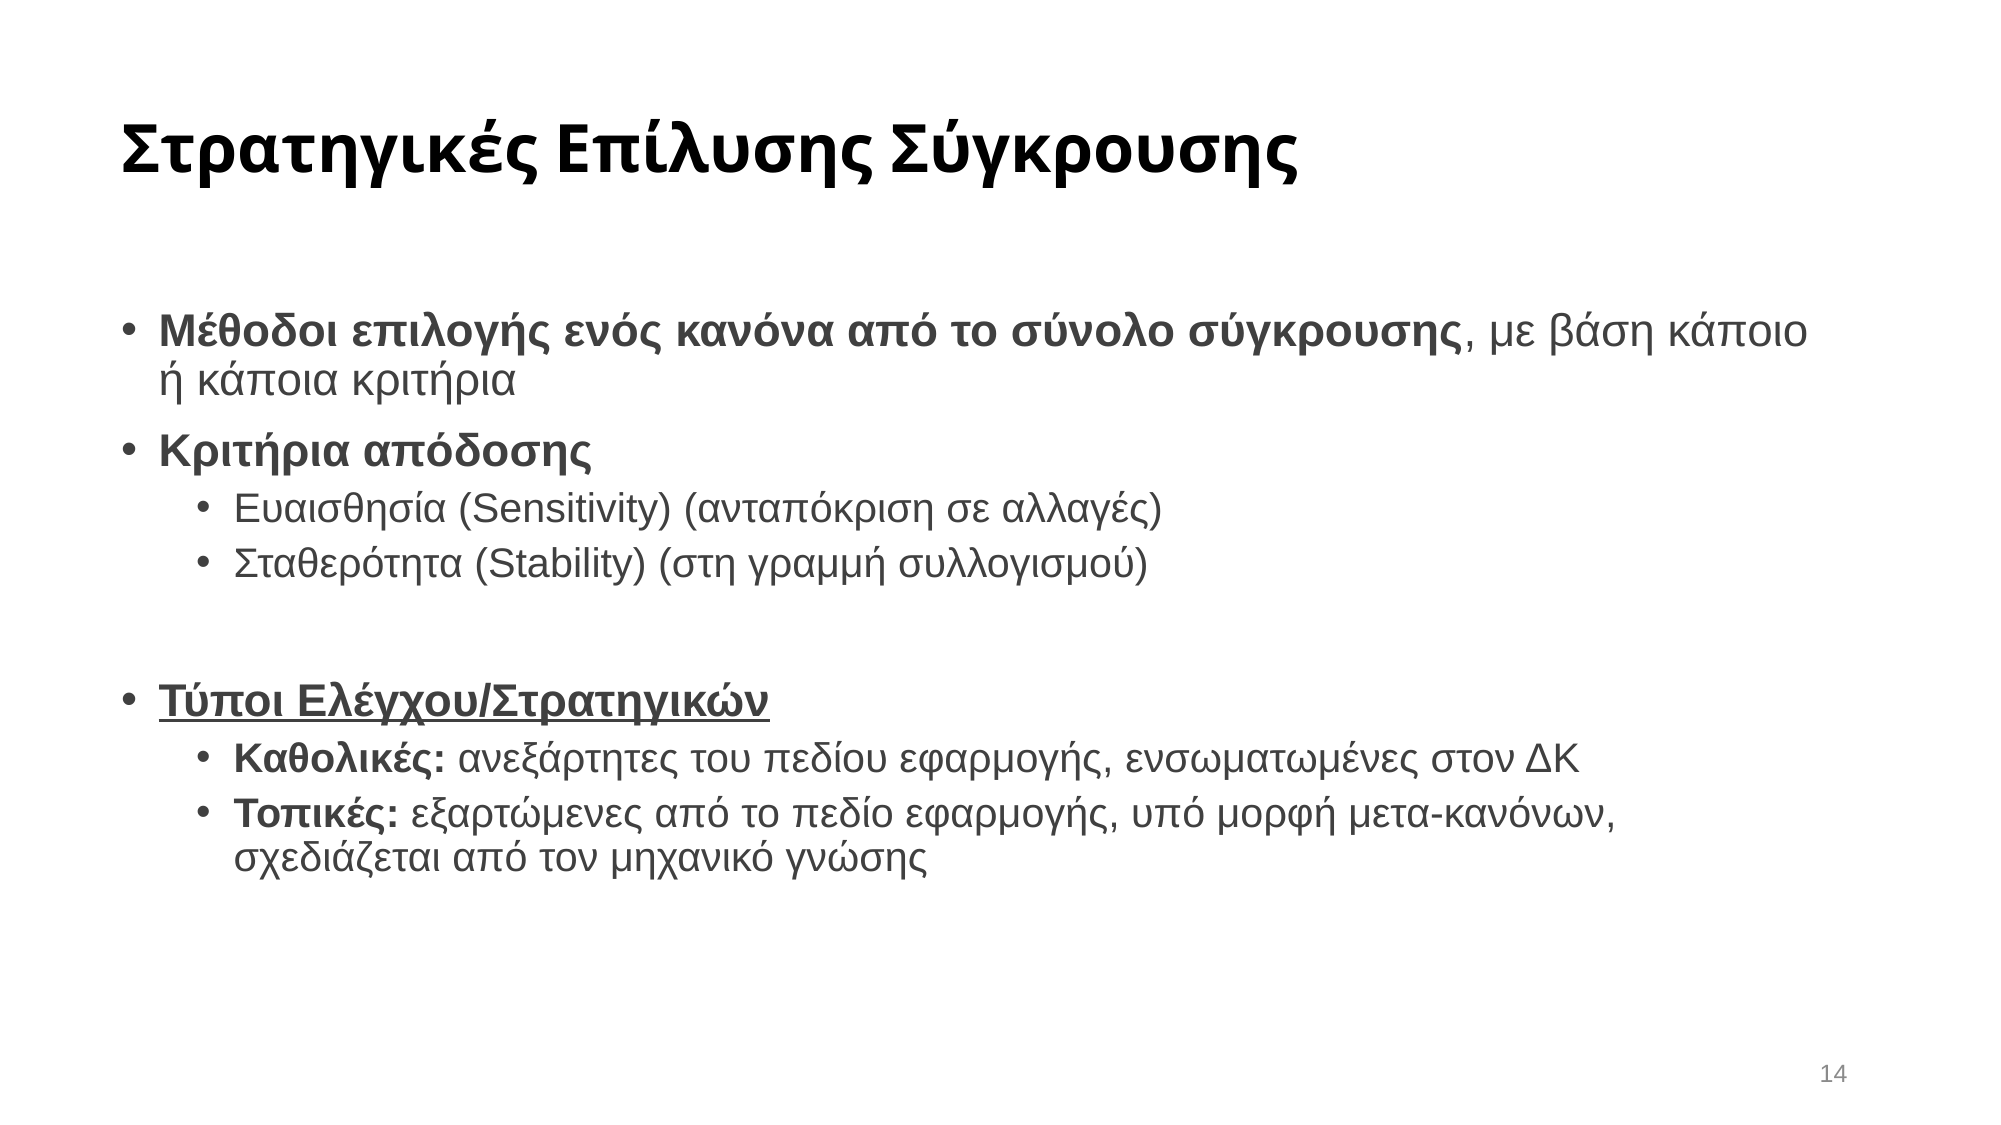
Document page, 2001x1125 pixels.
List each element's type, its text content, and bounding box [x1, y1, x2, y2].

list Μέθοδοι επιλογής ενός κανόνα από το σύνολο σύγκρουσης, με βάση κάποιο ή κάποια κριτήρια Κριτήρια απόδοσης Ευαισθησία (Sensitivity) (ανταπόκριση σε αλλαγές) Σταθερότητα (Stability) (στη γραμμή συλλογισμού) Τύποι Ελέγχου/Στρατηγικών Καθολικές: ανεξάρτητες του πεδίου εφαρμογής, ενσωματωμένες στον ΔΚ Τοπικές: εξαρτώμενες από το πεδίο εφαρμογής, υπό μορφή μετα-κανόνων, σχεδιάζεται από τον μηχανικό γνώσης [106, 299, 1832, 1014]
title Στρατηγικές Επίλυσης Σύγκρουσης [106, 42, 1832, 260]
slide_number 14 [1412, 1042, 1863, 1103]
